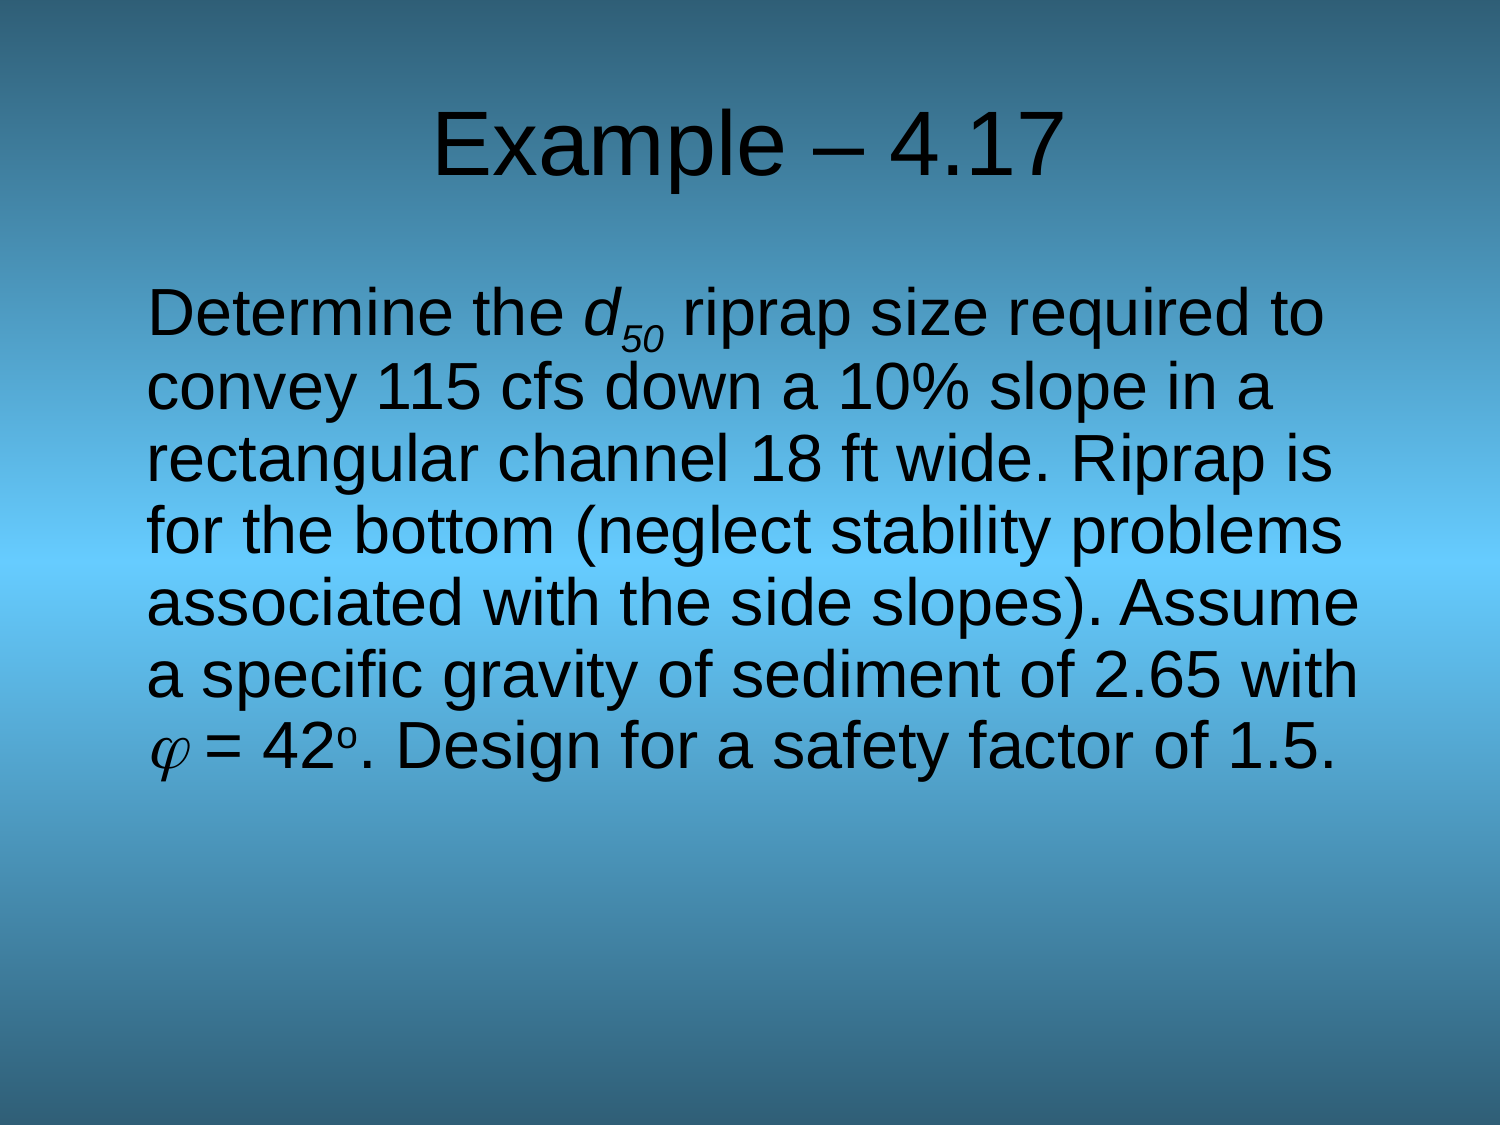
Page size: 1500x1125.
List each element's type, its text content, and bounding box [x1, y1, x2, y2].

list Determine the d50 riprap size required to convey 115 cfs down a 10% slope in a rectangular channel 18 ft wide. Riprap is for the bottom (neglect stability problems associated with the side slopes). Assume a specific gravity of sediment of 2.65 with j = 42o. Design for a safety factor of 1.5. [74, 262, 1426, 1006]
title Example – 4.17 [74, 44, 1426, 233]
